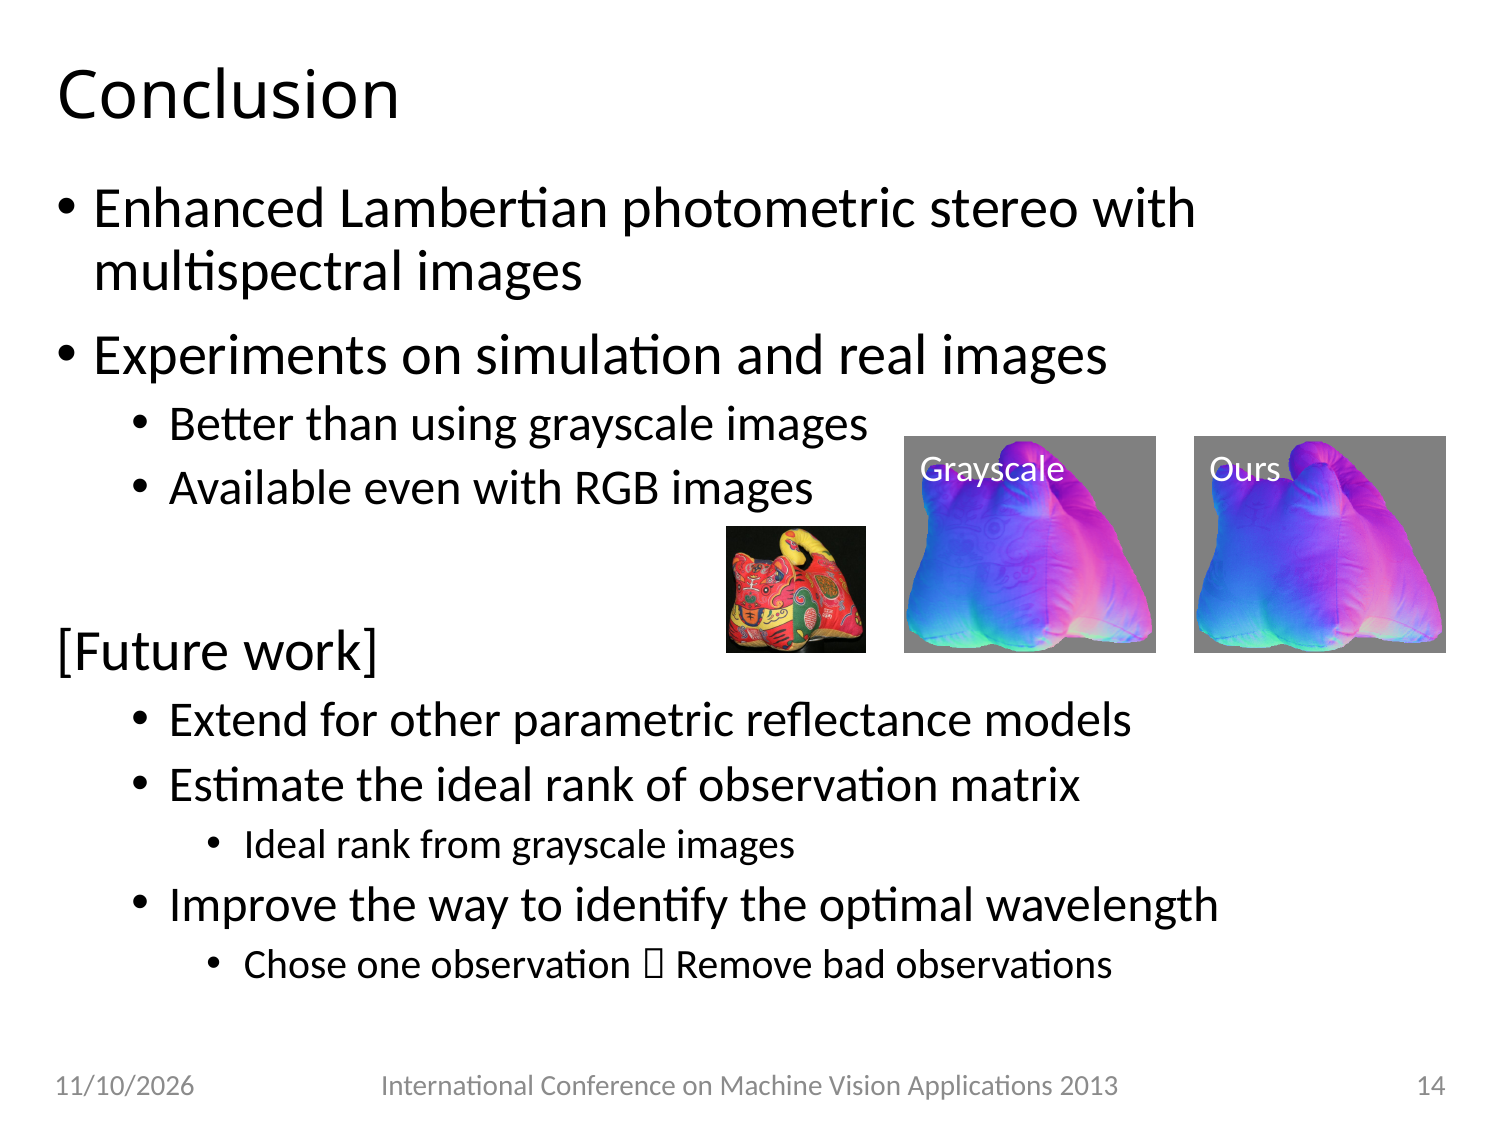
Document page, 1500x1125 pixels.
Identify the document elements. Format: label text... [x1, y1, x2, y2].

footer International Conference on Machine Vision Applications 2013 [298, 1064, 1202, 1103]
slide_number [39, 1064, 279, 1103]
slide_number 14 [1221, 1064, 1461, 1103]
picture [904, 436, 1156, 653]
picture [726, 526, 866, 653]
title Conclusion [41, 38, 1461, 156]
picture [1194, 436, 1446, 653]
list Enhanced Lambertian photometric stereo with multispectral images Experiments on simulation and real images Better than using grayscale images Available even with RGB images [Future work] Extend for other parametric reflectance models Estimate the ideal rank of observation matrix Ideal rank from grayscale images Improve the way to identify the optimal wavelength Chose one observation  Remove bad observations [41, 169, 1461, 1048]
